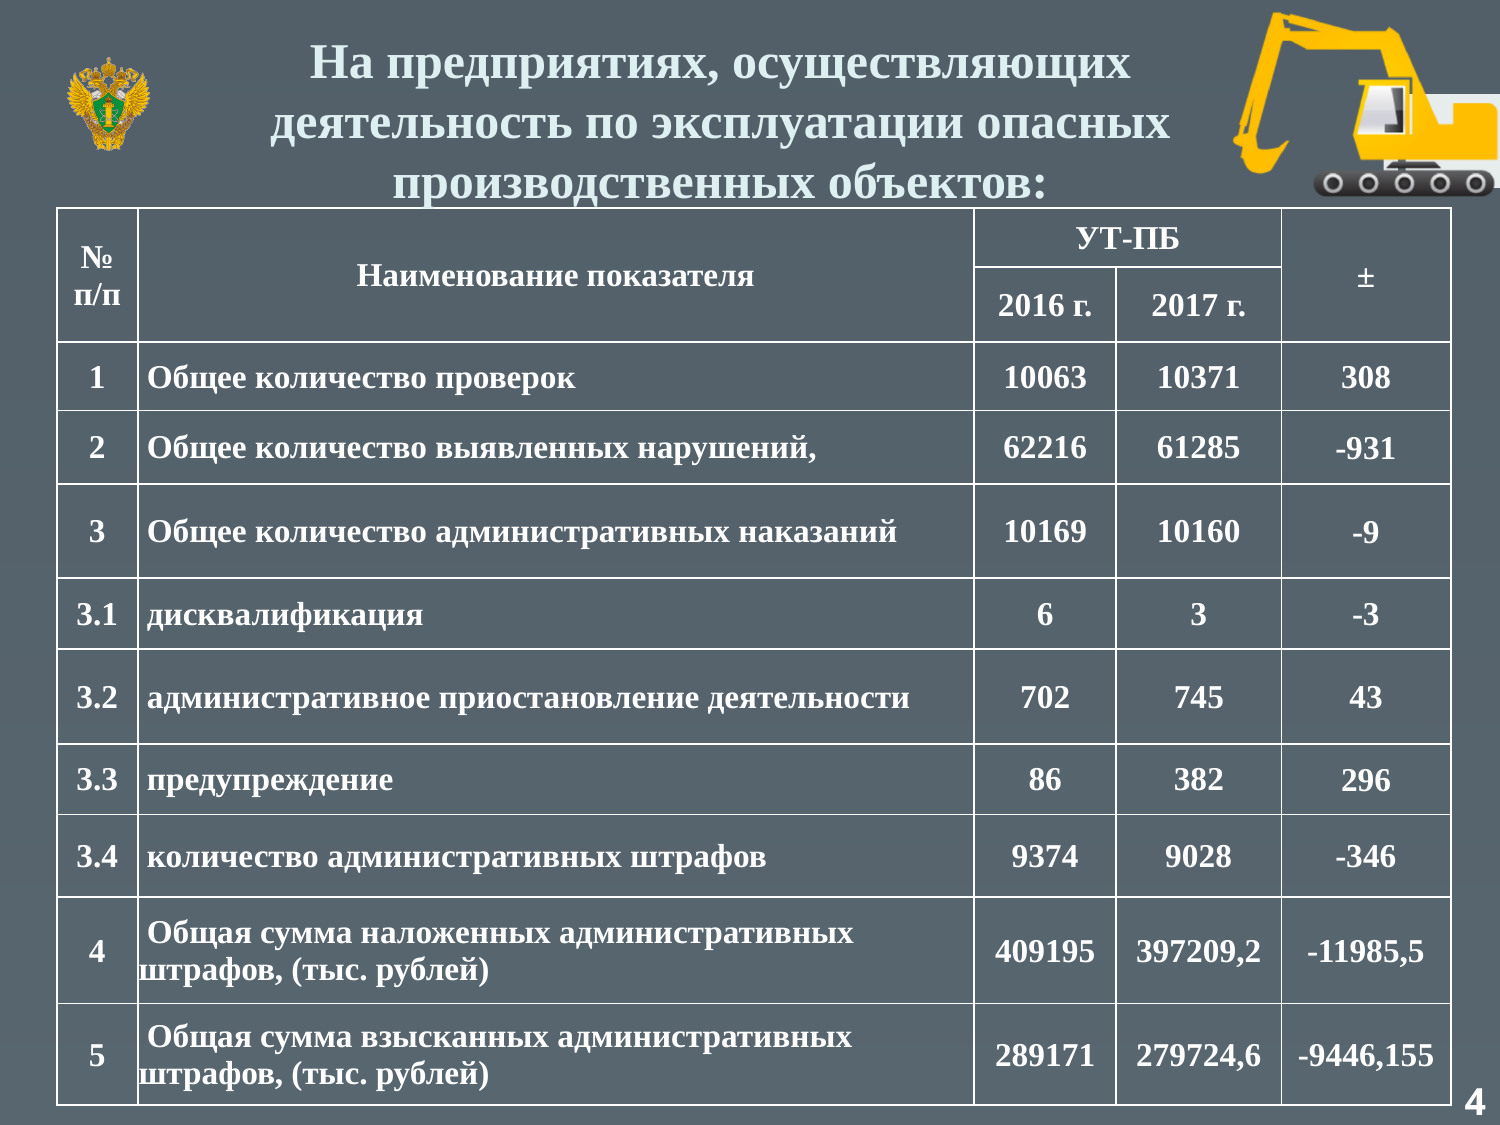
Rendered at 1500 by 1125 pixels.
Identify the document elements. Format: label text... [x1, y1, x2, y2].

table_header № п/п [58, 209, 137, 341]
table_cell 279724,6 [1117, 1004, 1281, 1104]
table_cell предупреждение [139, 745, 973, 814]
table_cell Общая сумма взысканных административных штрафов, (тыс. рублей) [139, 1004, 973, 1104]
text_box На предприятиях, осуществляющих деятельность по эксплуатации опасных производственных объектов: [230, 20, 1211, 216]
table_cell -9446,155 [1282, 1004, 1450, 1104]
table_cell 6 [975, 579, 1115, 648]
table_cell 10169 [975, 485, 1115, 577]
table_cell -346 [1282, 815, 1450, 896]
table_cell 745 [1117, 650, 1281, 743]
table_cell 397209,2 [1117, 898, 1281, 1003]
table_header УТ-ПБ [975, 209, 1281, 266]
table_cell 3.2 [58, 650, 137, 743]
table_cell 3 [58, 485, 137, 577]
table_cell -3 [1282, 579, 1450, 648]
table_cell Общая сумма наложенных административных штрафов, (тыс. рублей) [139, 898, 973, 1003]
table_cell 10160 [1117, 485, 1281, 577]
table_cell 2 [58, 411, 137, 483]
picture [67, 57, 150, 151]
table_cell 1 [58, 343, 137, 410]
table_cell Общее количество административных наказаний [139, 485, 973, 577]
table_cell 9374 [975, 815, 1115, 896]
table_header ± [1282, 249, 1450, 341]
table_cell 3.3 [58, 745, 137, 814]
table_cell административное приостановление деятельности [139, 650, 973, 743]
table_cell 61285 [1117, 411, 1281, 483]
table_cell -931 [1282, 411, 1450, 483]
table_cell 62216 [975, 411, 1115, 483]
table_cell 296 [1282, 745, 1450, 814]
table_cell 3 [1117, 579, 1281, 648]
table_cell 382 [1117, 745, 1281, 814]
table_cell 3.1 [58, 579, 137, 648]
table_cell 289171 [975, 1004, 1115, 1104]
table_cell Общее количество проверок [139, 343, 973, 410]
table_cell количество административных штрафов [139, 815, 973, 896]
table_cell 43 [1282, 650, 1450, 743]
table_cell 86 [975, 745, 1115, 814]
table_cell 4 [58, 898, 137, 1003]
table_cell 2016 г. [975, 268, 1115, 341]
table_cell 702 [975, 650, 1115, 743]
table_cell 3.4 [58, 815, 137, 896]
table_cell дисквалификация [139, 579, 973, 648]
table_cell 409195 [975, 898, 1115, 1003]
table_cell 10063 [975, 343, 1115, 410]
table_header Наименование показателя [139, 209, 973, 341]
table_cell -11985,5 [1282, 898, 1450, 1003]
table_cell Общее количество выявленных нарушений, [139, 411, 973, 483]
table_cell 308 [1282, 343, 1450, 410]
table_cell 2017 г. [1117, 268, 1281, 341]
table_cell 9028 [1117, 815, 1281, 896]
table_cell 5 [58, 1004, 137, 1104]
table_cell -9 [1282, 485, 1450, 577]
text_box 4 [1449, 1070, 1491, 1125]
table_cell 10371 [1117, 343, 1281, 410]
picture [1226, 0, 1500, 242]
